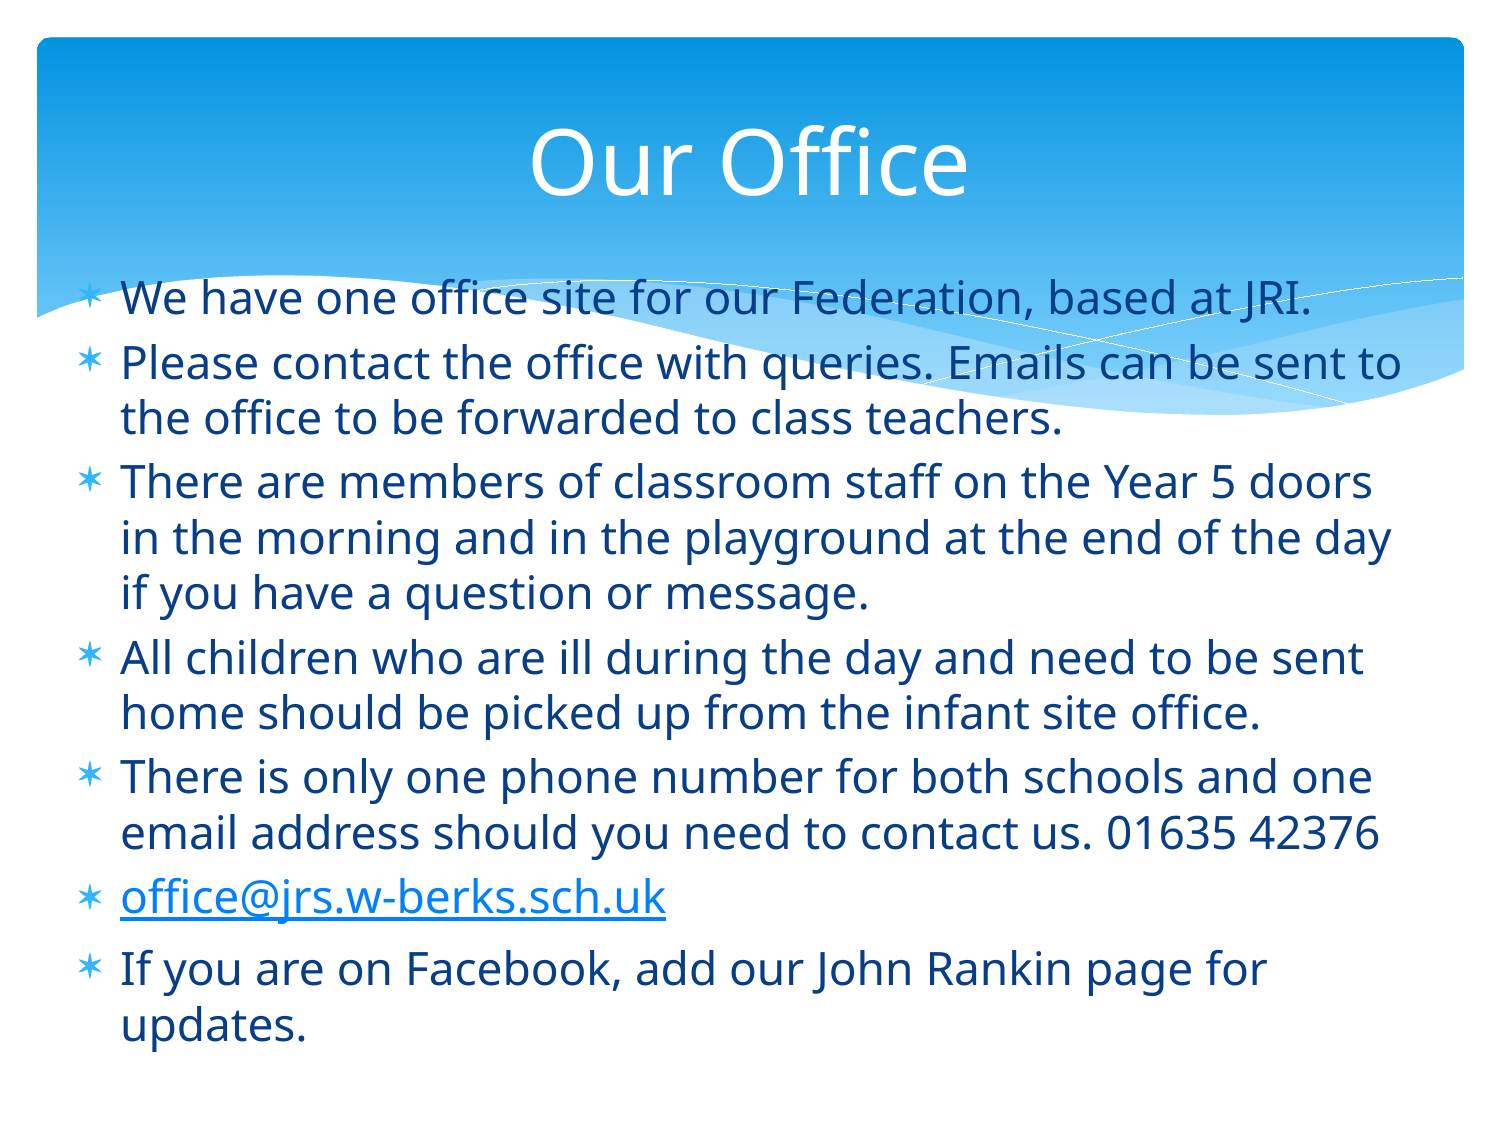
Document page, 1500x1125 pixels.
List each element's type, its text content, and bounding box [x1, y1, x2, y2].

title Our Office [75, 55, 1425, 261]
list We have one office site for our Federation, based at JRI. Please contact the office with queries. Emails can be sent to the office to be forwarded to class teachers. There are members of classroom staff on the Year 5 doors in the morning and in the playground at the end of the day if you have a question or message. All children who are ill during the day and need to be sent home should be picked up from the infant site office. There is only one phone number for both schools and one email address should you need to contact us. 01635 42376 office@jrs.w-berks.sch.uk If you are on Facebook, add our John Rankin page for updates. [64, 261, 1436, 1071]
